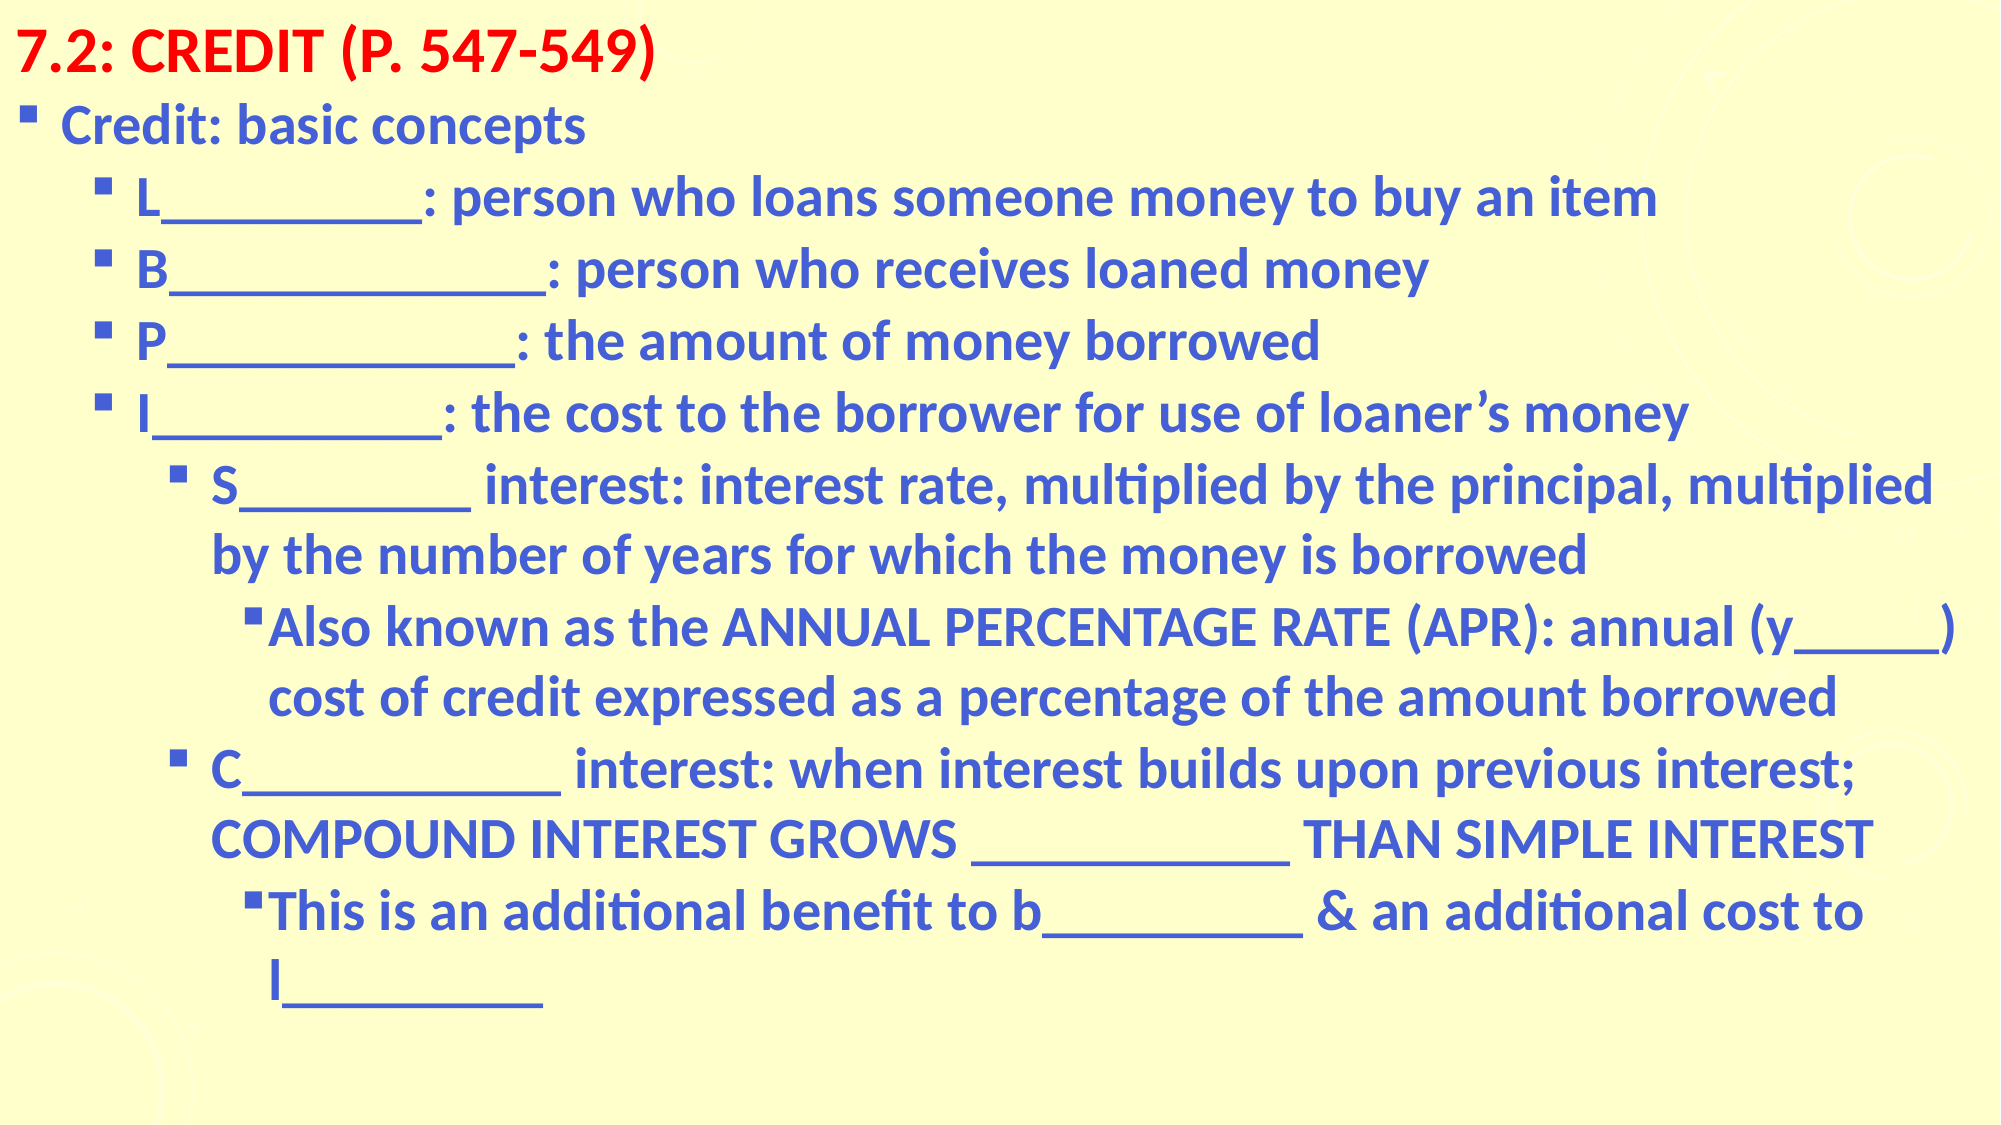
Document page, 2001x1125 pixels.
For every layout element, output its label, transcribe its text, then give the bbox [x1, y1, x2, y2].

title 7.2: CREDIT (p. 547-549) [0, 0, 2000, 78]
list Credit: basic concepts L_________: person who loans someone money to buy an item B_____________: person who receives loaned money P____________: the amount of money borrowed I__________: the cost to the borrower for use of loaner’s money S________ interest: interest rate, multiplied by the principal, multiplied by the number of years for which the money is borrowed Also known as the ANNUAL PERCENTAGE RATE (APR): annual (y_____) cost of credit expressed as a percentage of the amount borrowed C___________ interest: when interest builds upon previous interest; COMPOUND INTEREST GROWS ___________ THAN SIMPLE INTEREST This is an additional benefit to b_________ & an additional cost to l_________ [0, 78, 2000, 1125]
